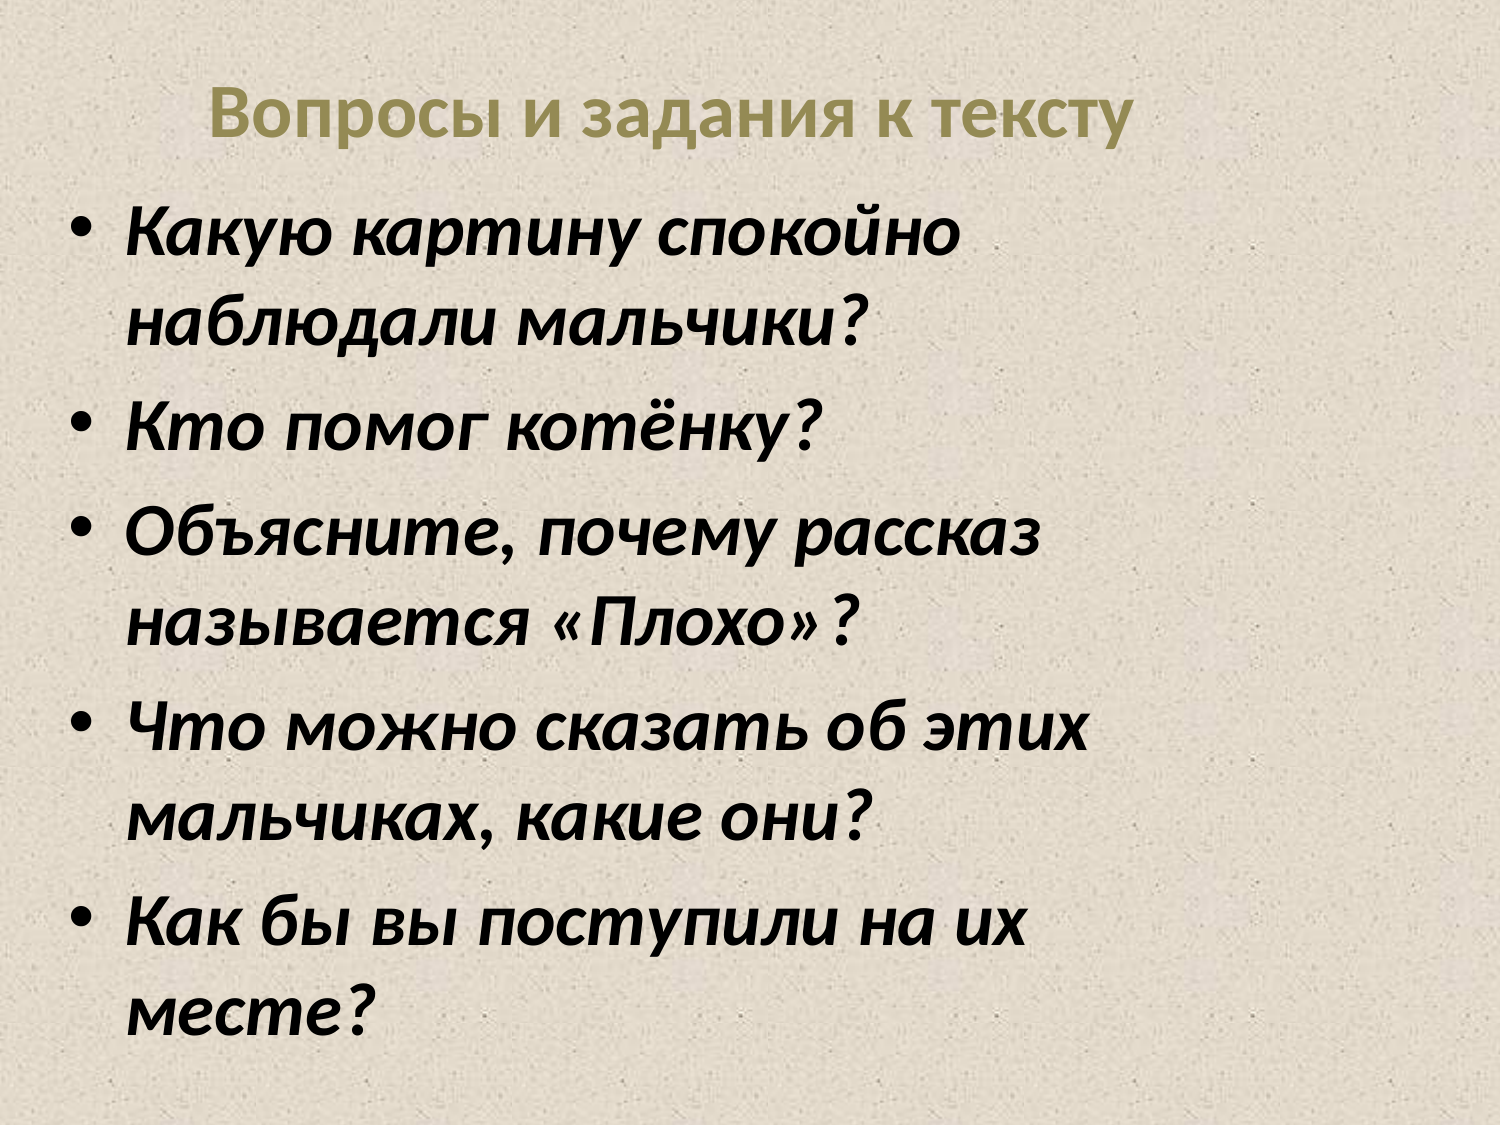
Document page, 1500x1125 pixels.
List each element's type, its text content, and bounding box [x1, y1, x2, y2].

title Вопросы и задания к тексту [75, 52, 1270, 161]
list Какую картину спокойно наблюдали мальчики? Кто помог котёнку? Объясните, почему рассказ называется «Плохо»? Что можно сказать об этих мальчиках, какие они? Как бы вы поступили на их месте? [53, 172, 1294, 1059]
picture [0, 0, 1500, 1125]
